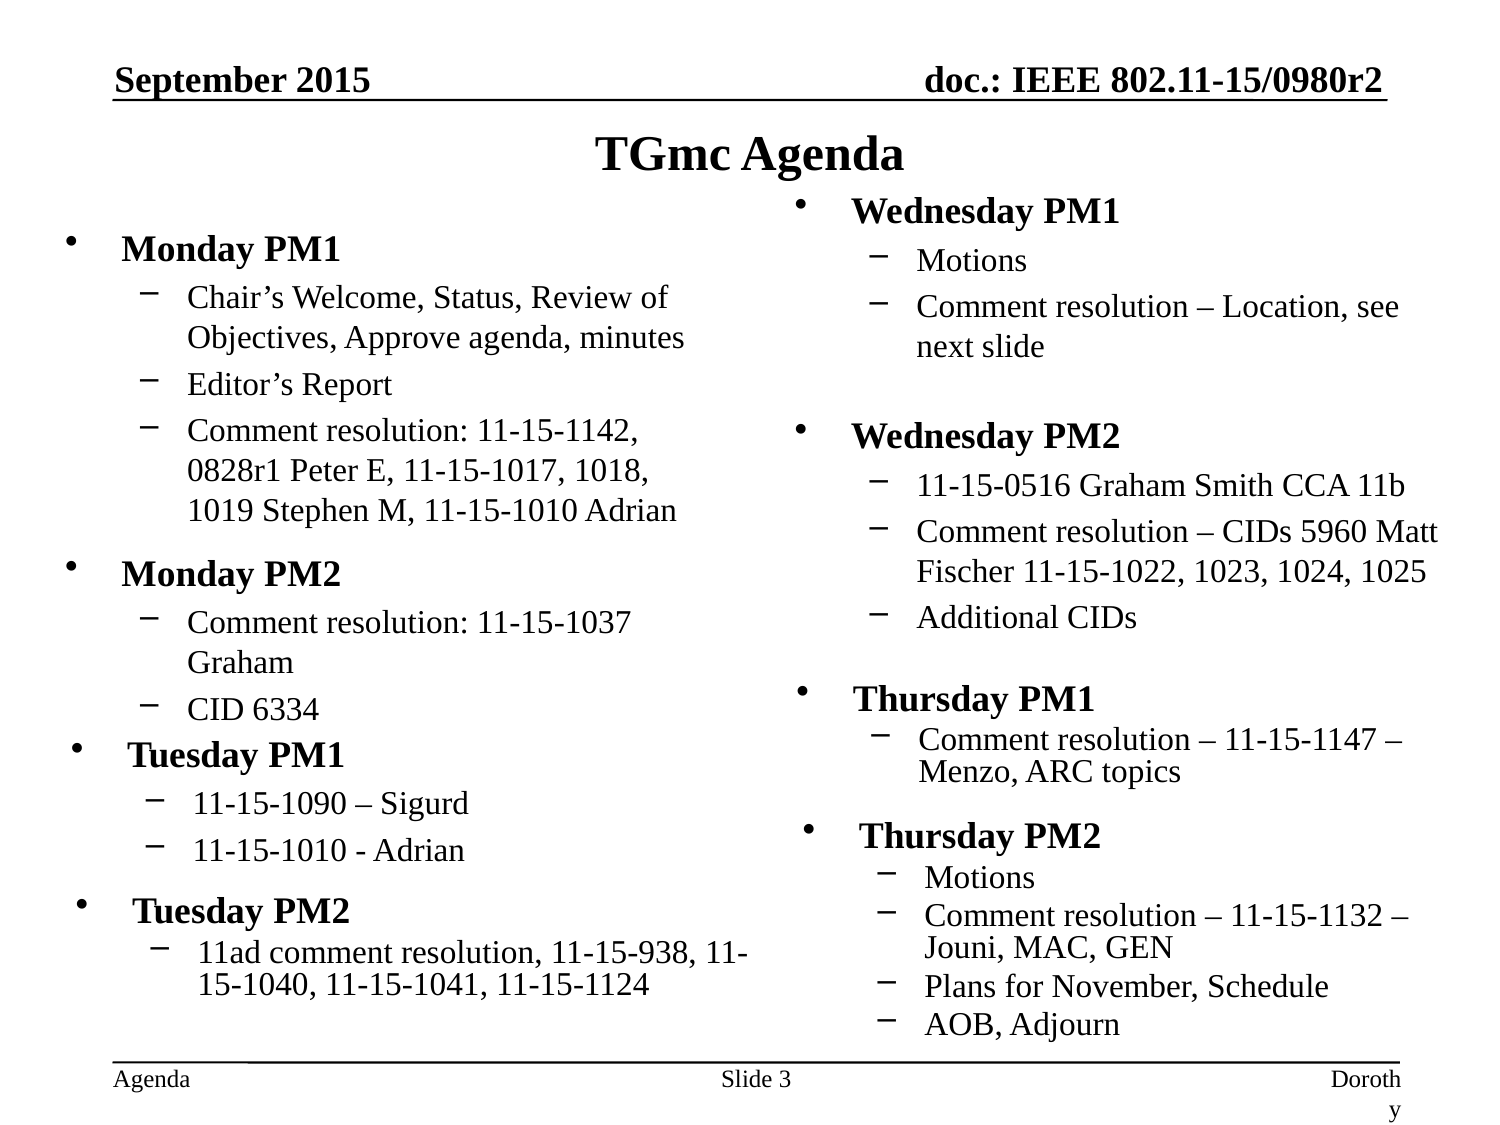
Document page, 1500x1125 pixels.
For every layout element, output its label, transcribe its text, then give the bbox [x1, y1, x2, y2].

text_box Wednesday PM1 Motions Comment resolution – Location, see next slide [779, 187, 1472, 363]
text_box Monday PM2 Comment resolution: 11-15-1037 Graham CID 6334 [50, 549, 708, 695]
footer Dorothy Stanley, HP-Aruba Networks [1325, 1062, 1402, 1093]
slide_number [114, 54, 425, 100]
title TGmc Agenda [112, 112, 1388, 188]
text_box Wednesday PM2 11-15-0516 Graham Smith CCA 11b Comment resolution – CIDs 5960 Matt Fischer 11-15-1022, 1023, 1024, 1025 Additional CIDs [779, 412, 1463, 650]
text_box Tuesday PM1 11-15-1090 – Sigurd 11-15-1010 - Adrian [55, 731, 623, 888]
text_box Monday PM1 Chair’s Welcome, Status, Review of Objectives, Approve agenda, minutes Editor’s Report Comment resolution: 11-15-1142, 0828r1 Peter E, 11-15-1017, 1018, 1019 Stephen M, 11-15-1010 Adrian [50, 224, 708, 549]
text_box Thursday PM1 Comment resolution – 11-15-1147 –Menzo, ARC topics [781, 674, 1463, 825]
slide_number Slide 3 [712, 1062, 800, 1093]
text_box Tuesday PM2 11ad comment resolution, 11-15-938, 11-15-1040, 11-15-1041, 11-15-1124 [60, 887, 780, 1025]
text_box Thursday PM2 Motions Comment resolution – 11-15-1132 – Jouni, MAC, GEN Plans for November, Schedule AOB, Adjourn [787, 812, 1472, 1025]
